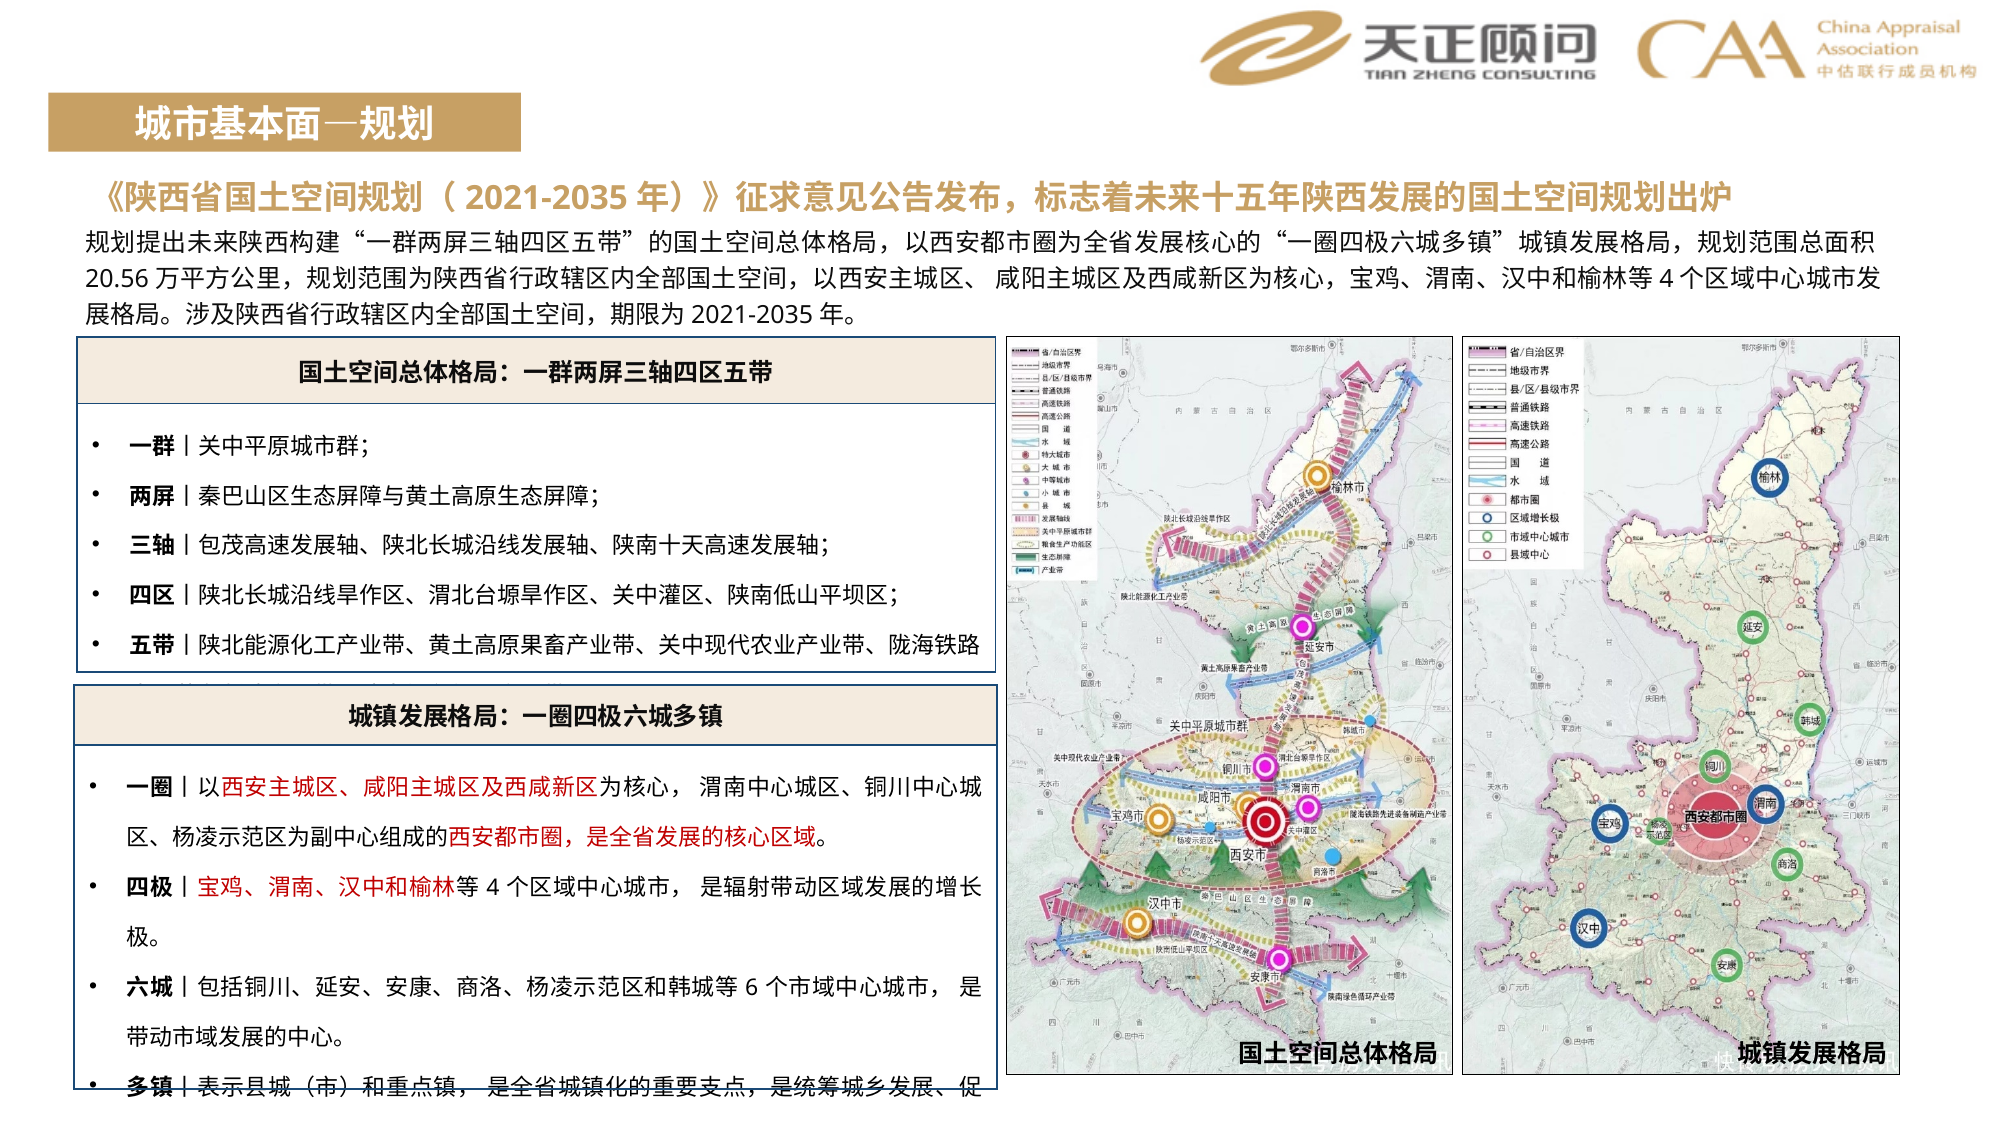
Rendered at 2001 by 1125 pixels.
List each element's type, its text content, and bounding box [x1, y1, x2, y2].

text_box 规划提出未来陕西构建“一群两屏三轴四区五带”的国土空间总体格局，以西安都市圈为全省发展核心的“一圈四极六城多镇”城镇发展格局，规划范围总面积20.56万平方公里，规划范围为陕西省行政辖区内全部国土空间，以西安主城区、 咸阳主城区及西咸新区为核心，宝鸡、渭南、汉中和榆林等4个区域中心城市发展格局。涉及陕西省行政辖区内全部国土空间，期限为2021-2035年。 [70, 212, 1897, 336]
table_cell 一圈丨以西安主城区、咸阳主城区及西咸新区为核心， 渭南中心城区、铜川中心城区、杨凌示范区为副中心组成的西安都市圈，是全省发展的核心区域。 四极丨宝鸡、渭南、汉中和榆林等4个区域中心城市， 是辐射带动区域发展的增长极。 六城丨包括铜川、延安、安康、商洛、杨凌示范区和韩城等6个市域中心城市， 是带动市域发展的中心。 多镇丨表示县城（市）和重点镇， 是全省城镇化的重要支点，是统筹城乡发展、促进乡村振兴的重要支撑。 [75, 746, 996, 1088]
text_box 《陕西省国土空间规划（2021-2035年）》征求意见公告发布，标志着未来十五年陕西发展的国土空间规划出炉 [76, 158, 1905, 224]
picture [1167, 0, 2000, 93]
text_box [1006, 336, 1903, 1076]
text_box 城市基本面—规划 [47, 92, 522, 153]
table_header 城镇发展格局：一圈四极六城多镇 [75, 686, 996, 744]
table_header 国土空间总体格局：一群两屏三轴四区五带 [78, 338, 995, 403]
table_cell 一群丨关中平原城市群； 两屏丨秦巴山区生态屏障与黄土高原生态屏障； 三轴丨包茂高速发展轴、陕北长城沿线发展轴、陕南十天高速发展轴； 四区丨陕北长城沿线旱作区、渭北台塬旱作区、关中灌区、陕南低山平坝区； 五带丨陕北能源化工产业带、黄土高原果畜产业带、关中现代农业产业带、陇海铁路先进装备制造产业带、陕南绿色循环产业带。 [78, 404, 995, 671]
